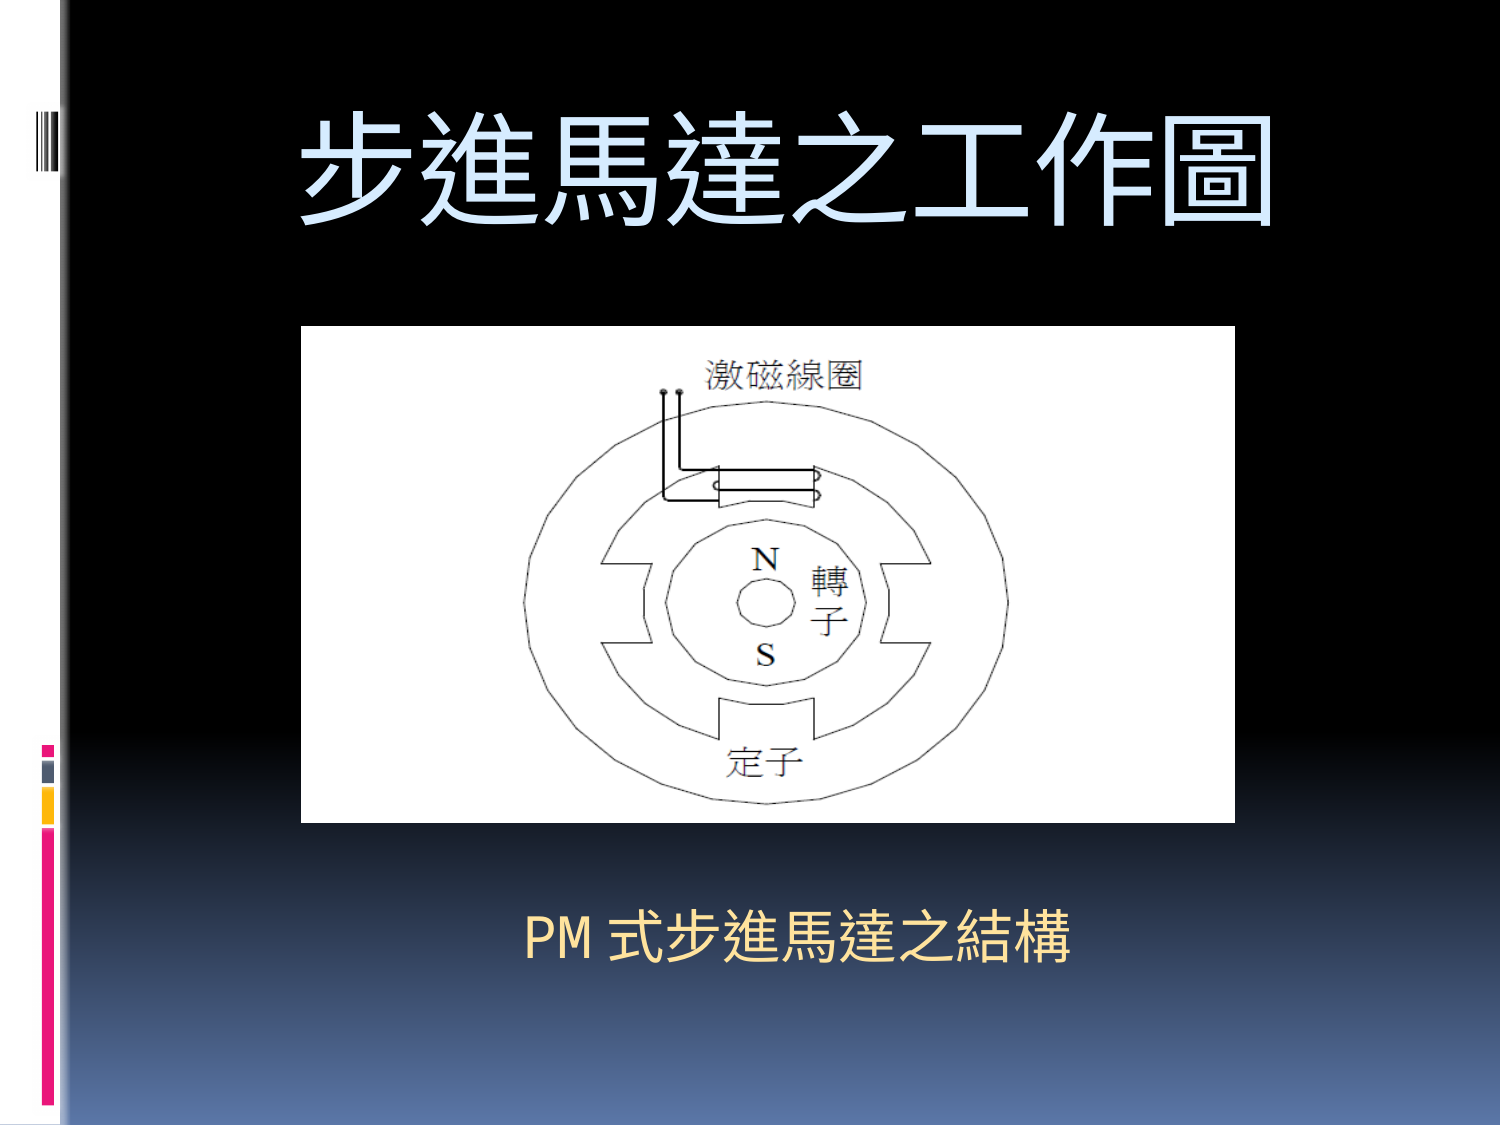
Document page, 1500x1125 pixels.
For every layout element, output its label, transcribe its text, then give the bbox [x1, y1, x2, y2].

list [300, 325, 1235, 823]
text_box PM式步進馬達之結構 [312, 893, 1247, 978]
title 步進馬達之工作圖 [150, 83, 1425, 234]
